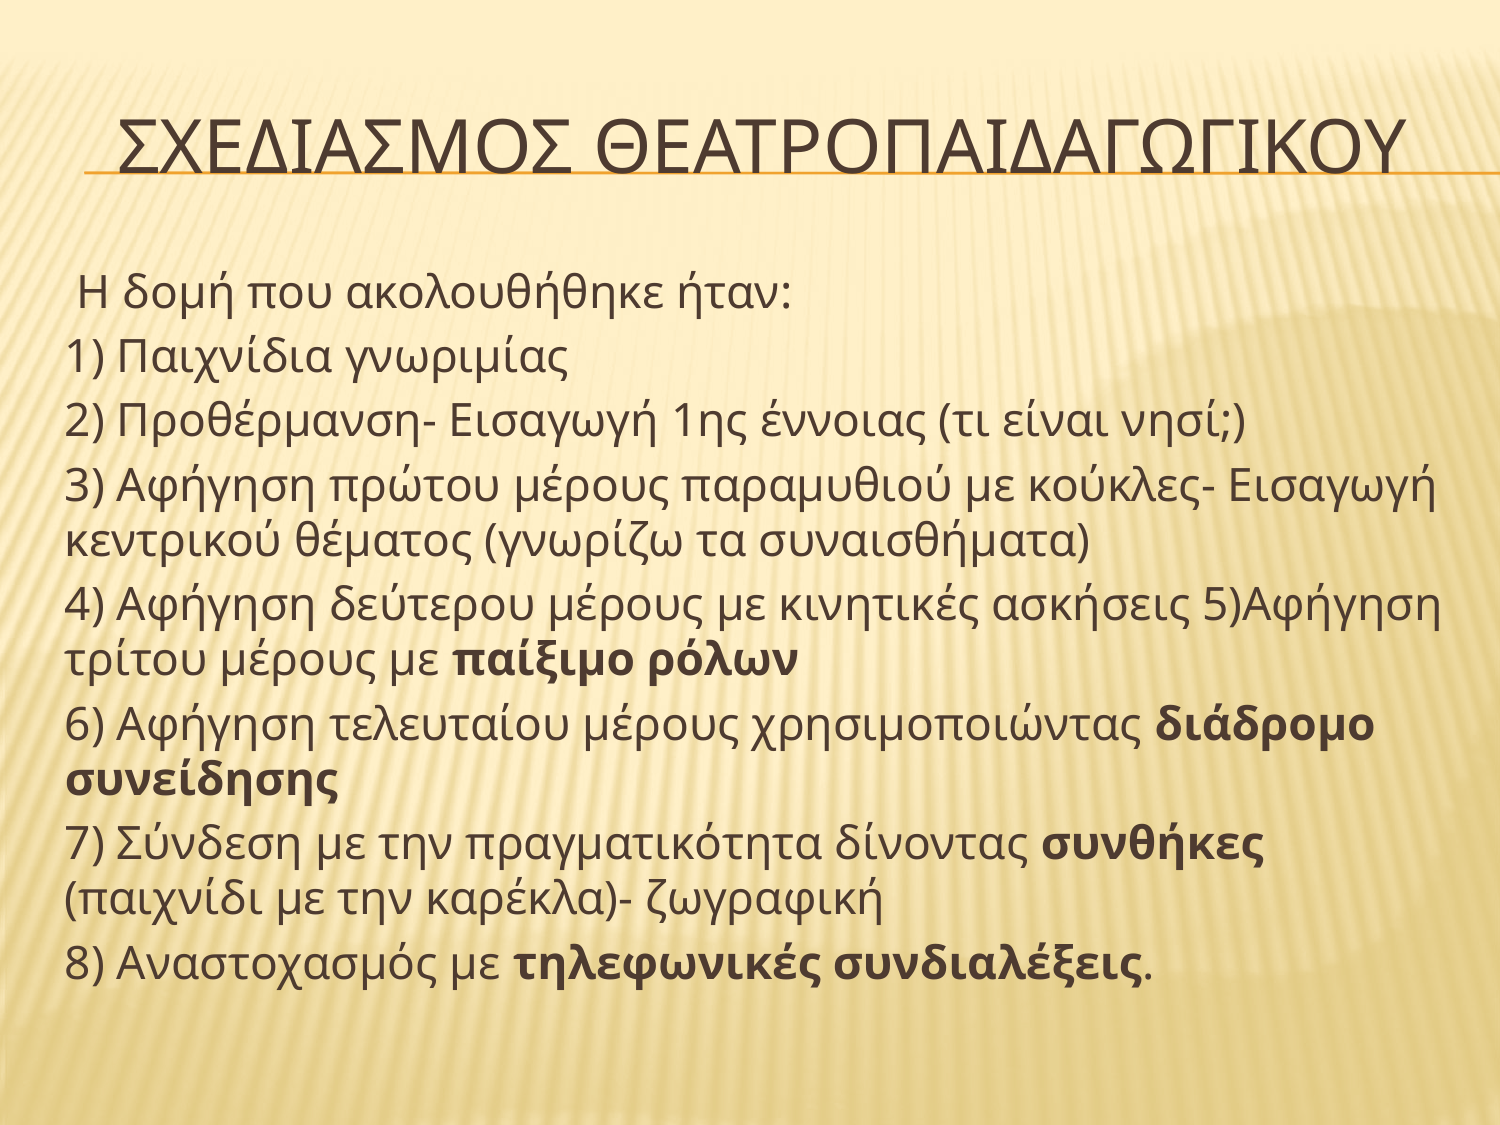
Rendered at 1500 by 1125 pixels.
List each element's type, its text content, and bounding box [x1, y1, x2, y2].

list Η δομή που ακολουθήθηκε ήταν: 1) Παιχνίδια γνωριμίας 2) Προθέρμανση- Εισαγωγή 1ης έννοιας (τι είναι νησί;) 3) Αφήγηση πρώτου μέρους παραμυθιού με κούκλες- Εισαγωγή κεντρικού θέματος (γνωρίζω τα συναισθήματα) 4) Αφήγηση δεύτερου μέρους με κινητικές ασκήσεις 5)Αφήγηση τρίτου μέρους με παίξιμο ρόλων 6) Αφήγηση τελευταίου μέρους χρησιμοποιώντας διάδρομο συνείδησης 7) Σύνδεση με την πραγματικότητα δίνοντας συνθήκες (παιχνίδι με την καρέκλα)- ζωγραφική 8) Αναστοχασμός με τηλεφωνικές συνδιαλέξεις. [50, 254, 1475, 998]
title ΣΧΕΔΙΑΣΜΟΣ θεατροπαιδαγωγικου [50, 75, 1475, 213]
